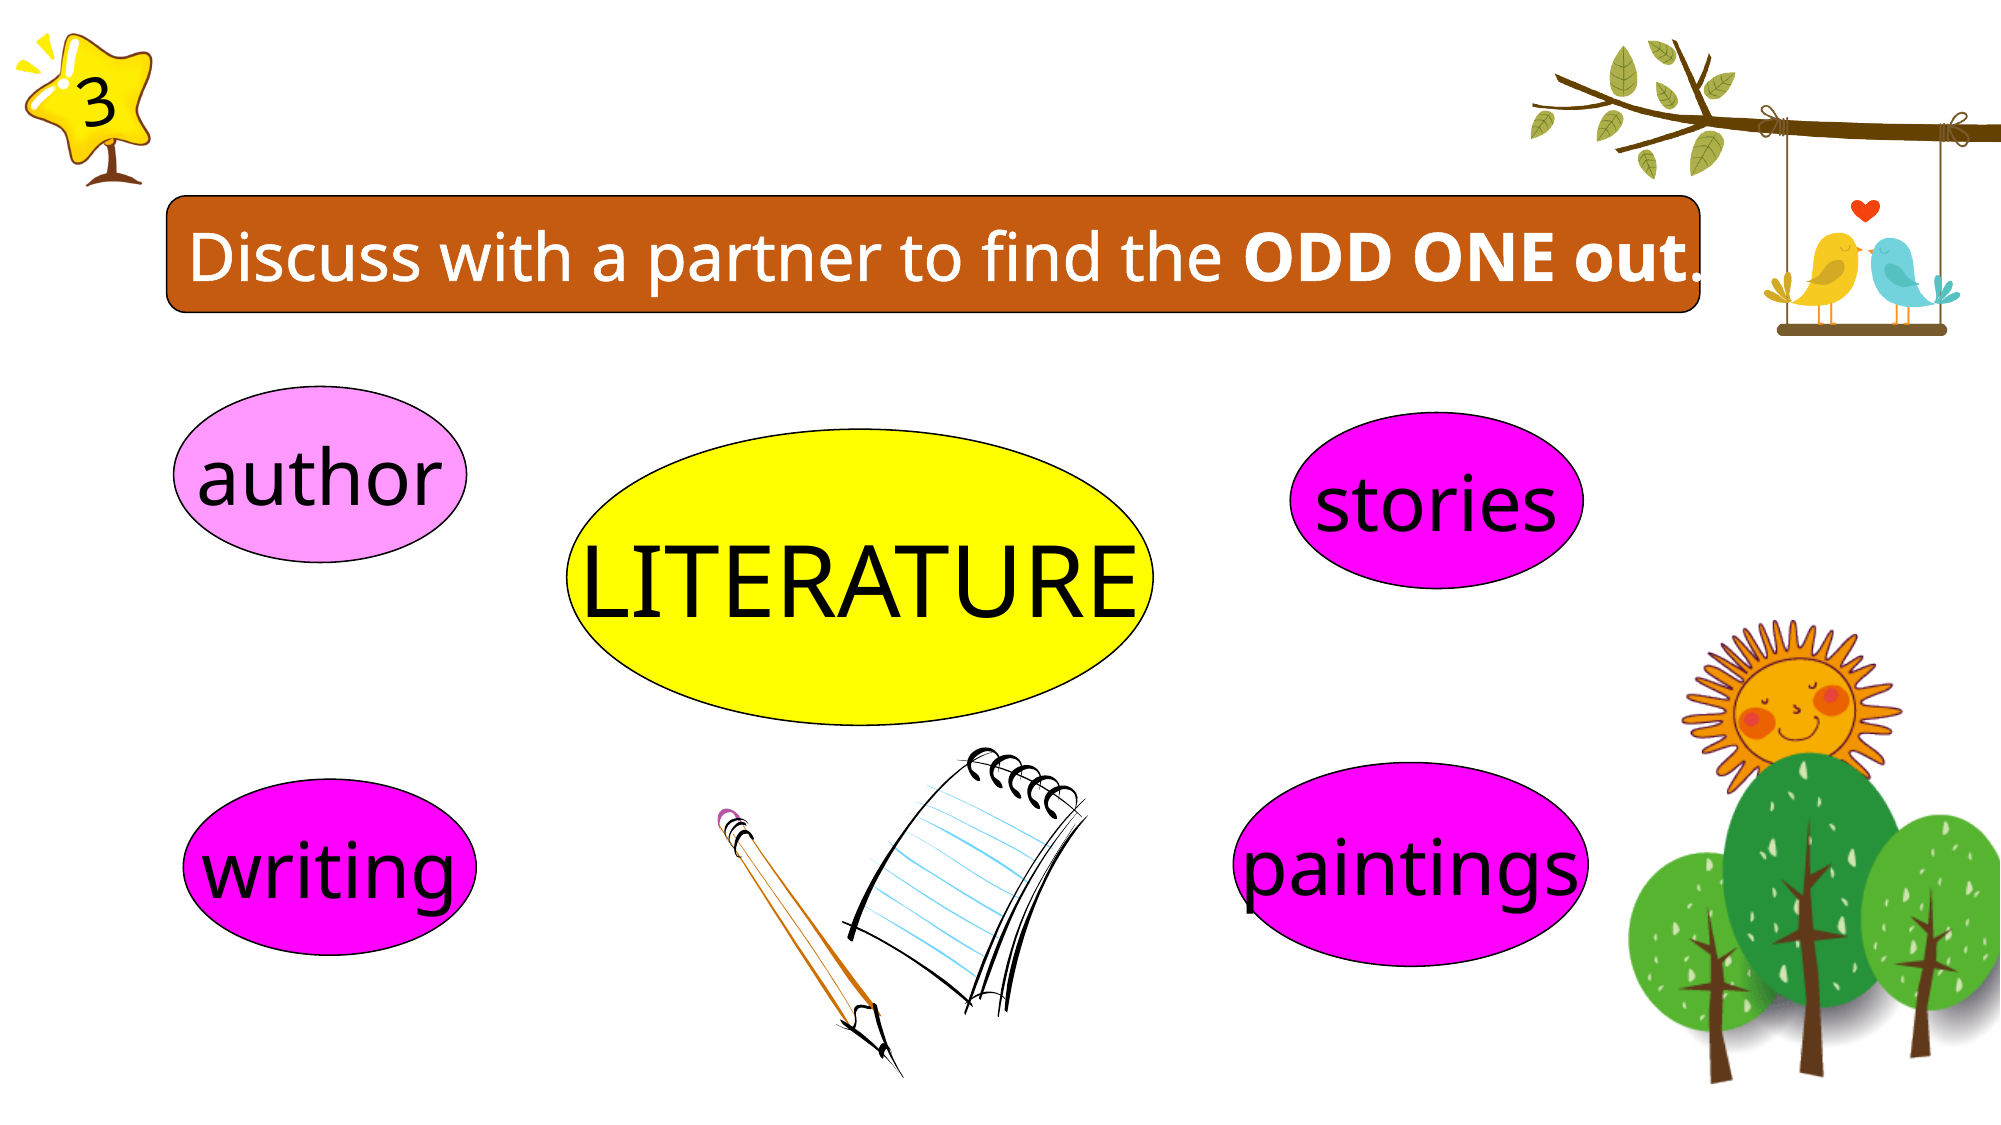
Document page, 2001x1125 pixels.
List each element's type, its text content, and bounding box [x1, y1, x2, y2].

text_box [9, 22, 169, 188]
text_box writing [183, 779, 477, 956]
text_box LITERATURE [566, 429, 1154, 726]
picture [1628, 620, 2000, 1108]
text_box paintings [1233, 762, 1589, 967]
picture [1530, 39, 2001, 336]
text_box Discuss with a partner to find the ODD ONE out. [166, 195, 1530, 313]
text_box stories [1290, 412, 1584, 589]
picture [716, 745, 1088, 1079]
text_box author [173, 386, 467, 563]
